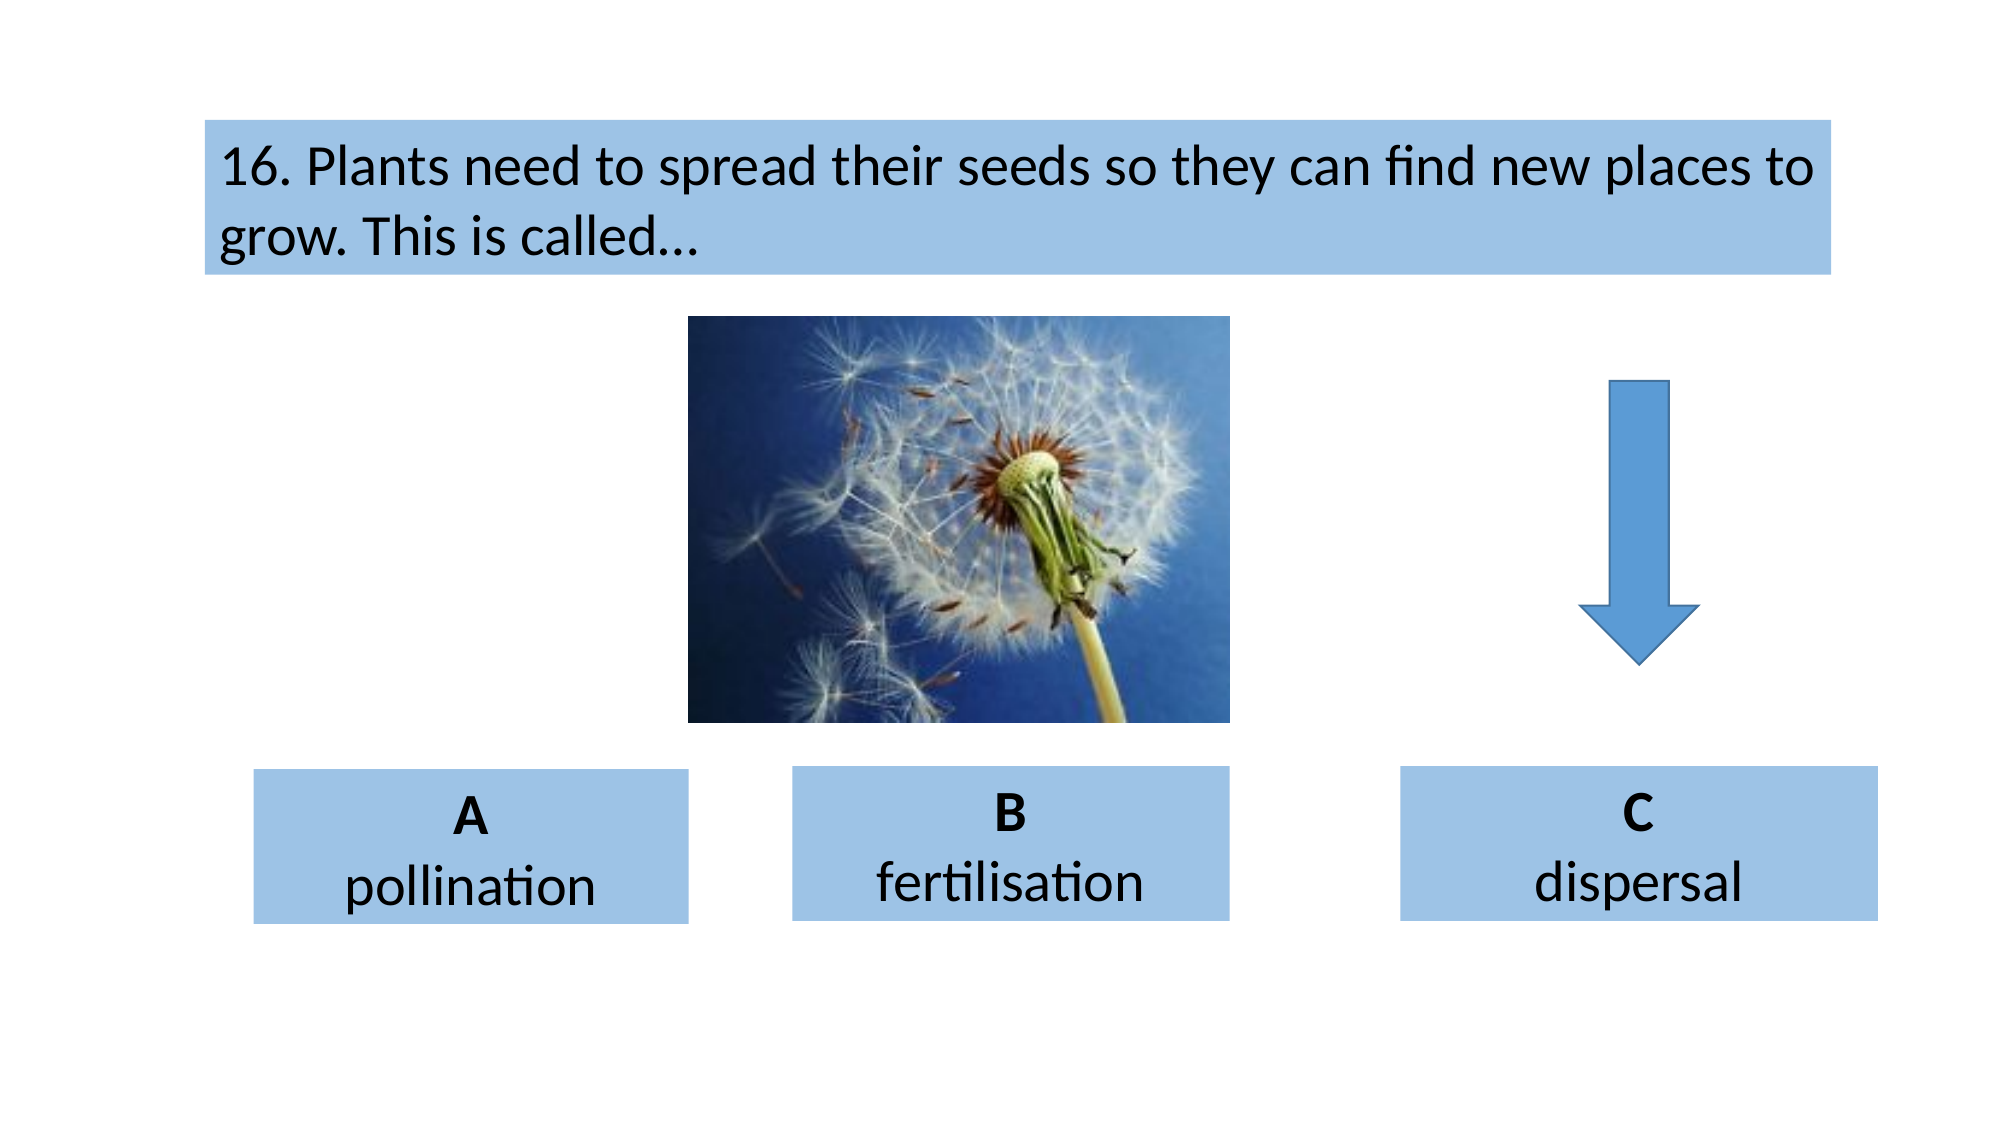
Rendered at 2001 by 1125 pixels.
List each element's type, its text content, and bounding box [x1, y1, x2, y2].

text_box C dispersal [1400, 766, 1878, 921]
text_box A pollination [253, 769, 689, 924]
text_box [1577, 379, 1701, 667]
picture [688, 316, 1230, 723]
text_box B fertilisation [792, 766, 1230, 921]
text_box 16. Plants need to spread their seeds so they can find new places to grow. This is called… [204, 119, 1832, 275]
